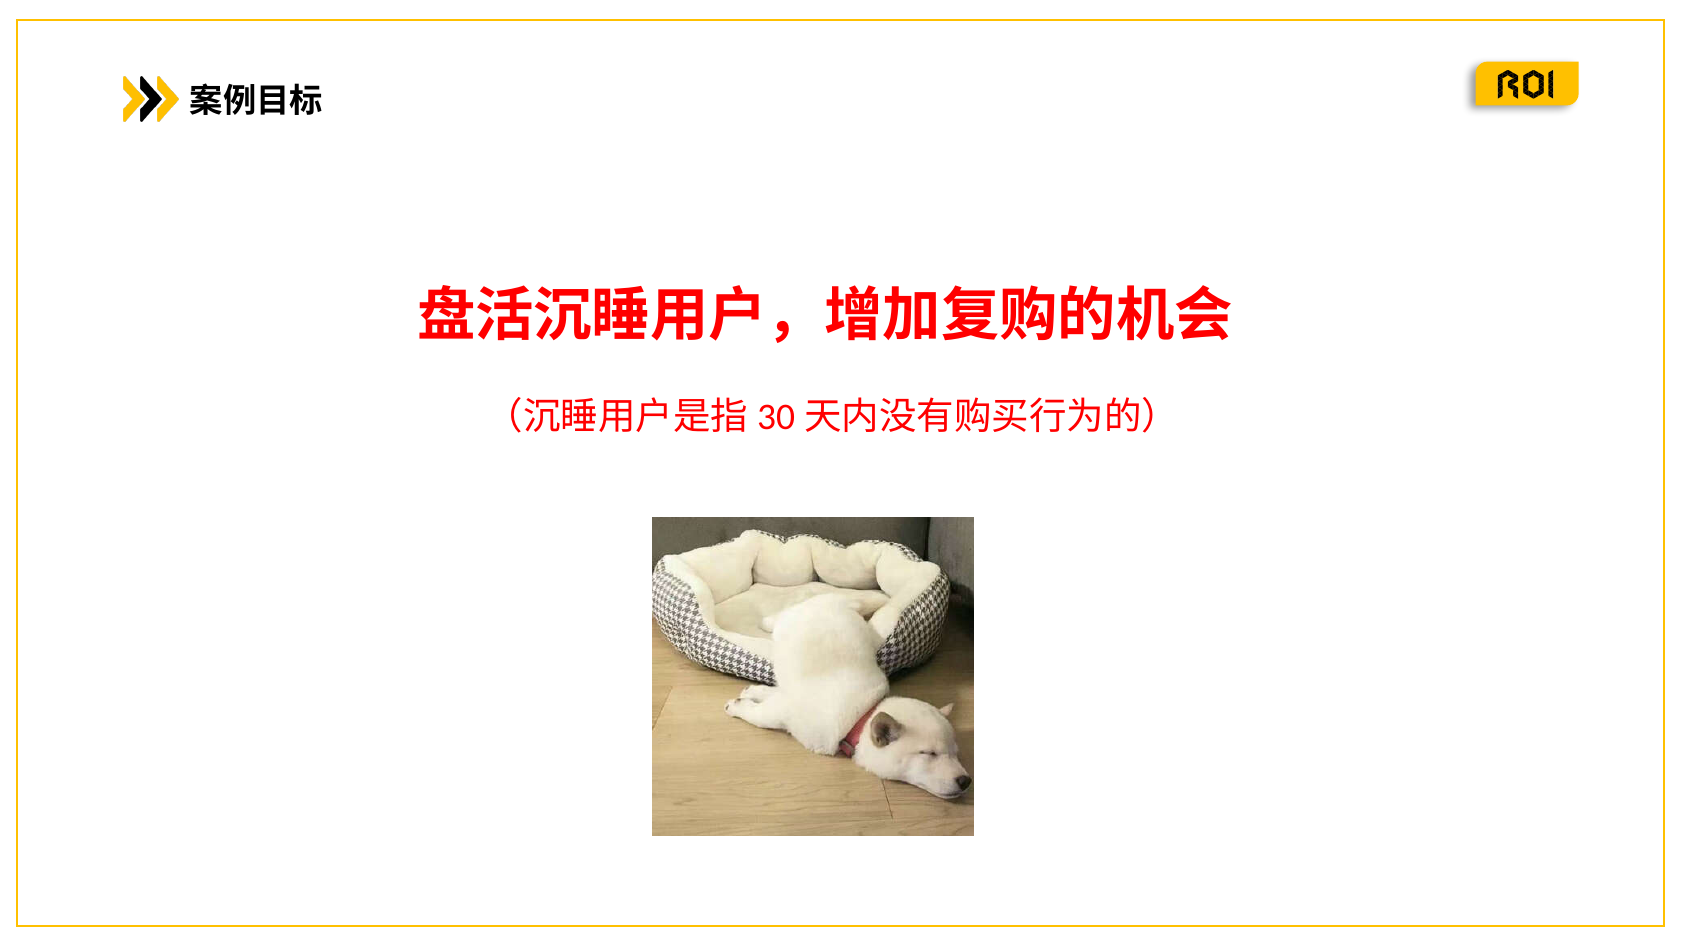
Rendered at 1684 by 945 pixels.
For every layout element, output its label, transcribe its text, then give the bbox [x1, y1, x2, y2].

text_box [123, 76, 180, 122]
picture [652, 517, 974, 836]
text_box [1475, 61, 1579, 106]
text_box [16, 19, 1665, 927]
text_box 盘活沉睡用户，增加复购的机会 （沉睡用户是指30天内没有购买行为的） [402, 269, 1248, 445]
